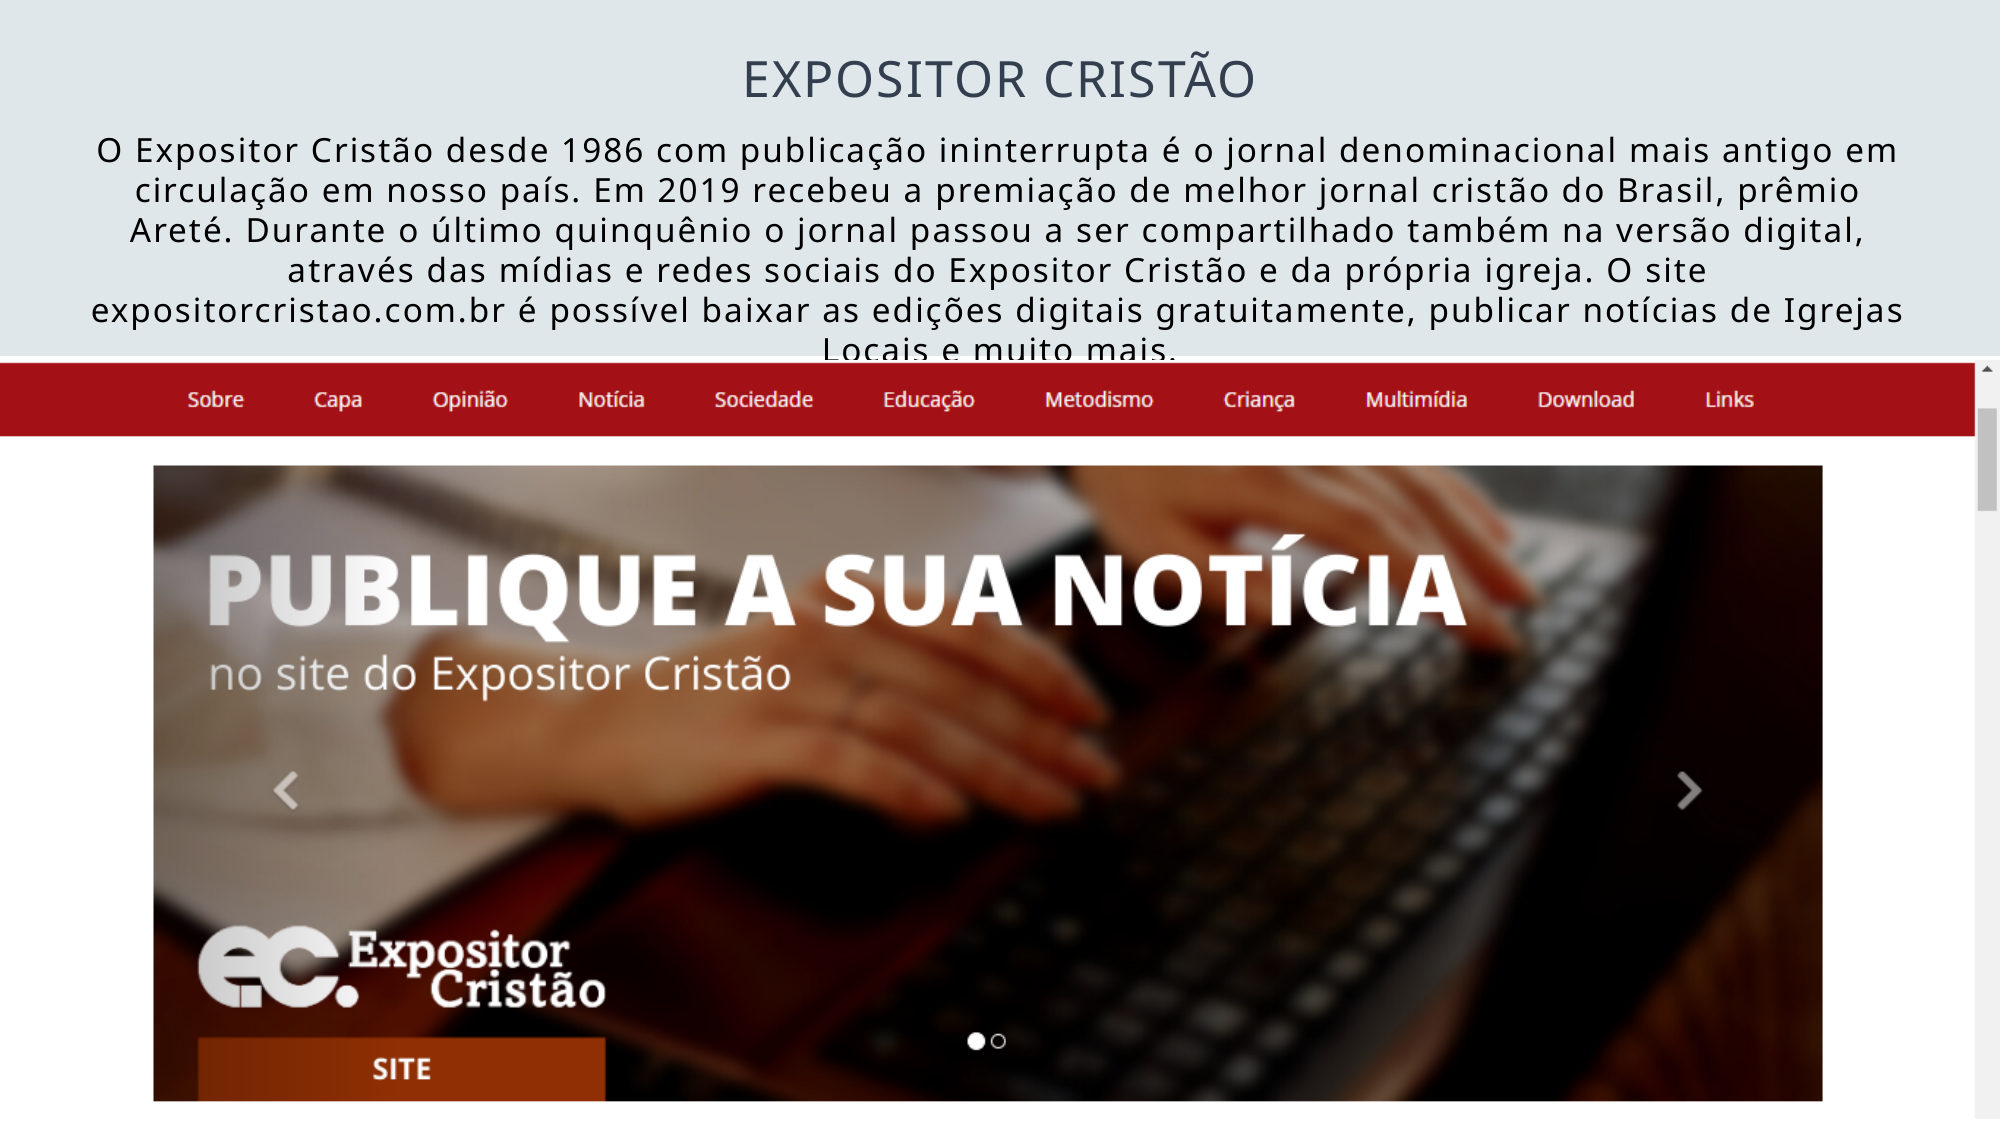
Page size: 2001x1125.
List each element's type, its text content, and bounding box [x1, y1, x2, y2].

title Expositor cristão [137, 0, 1863, 122]
picture [0, 360, 2000, 1119]
text_box O Expositor Cristão desde 1986 com publicação ininterrupta é o jornal denominacional mais antigo em circulação em nosso país. Em 2019 recebeu a premiação de melhor jornal cristão do Brasil, prêmio Areté. Durante o último quinquênio o jornal passou a ser compartilhado também na versão digital, através das mídias e redes sociais do Expositor Cristão e da própria igreja. O site expositorcristao.com.br é possível baixar as edições digitais gratuitamente, publicar notícias de Igrejas Locais e muito mais. [73, 122, 1927, 286]
